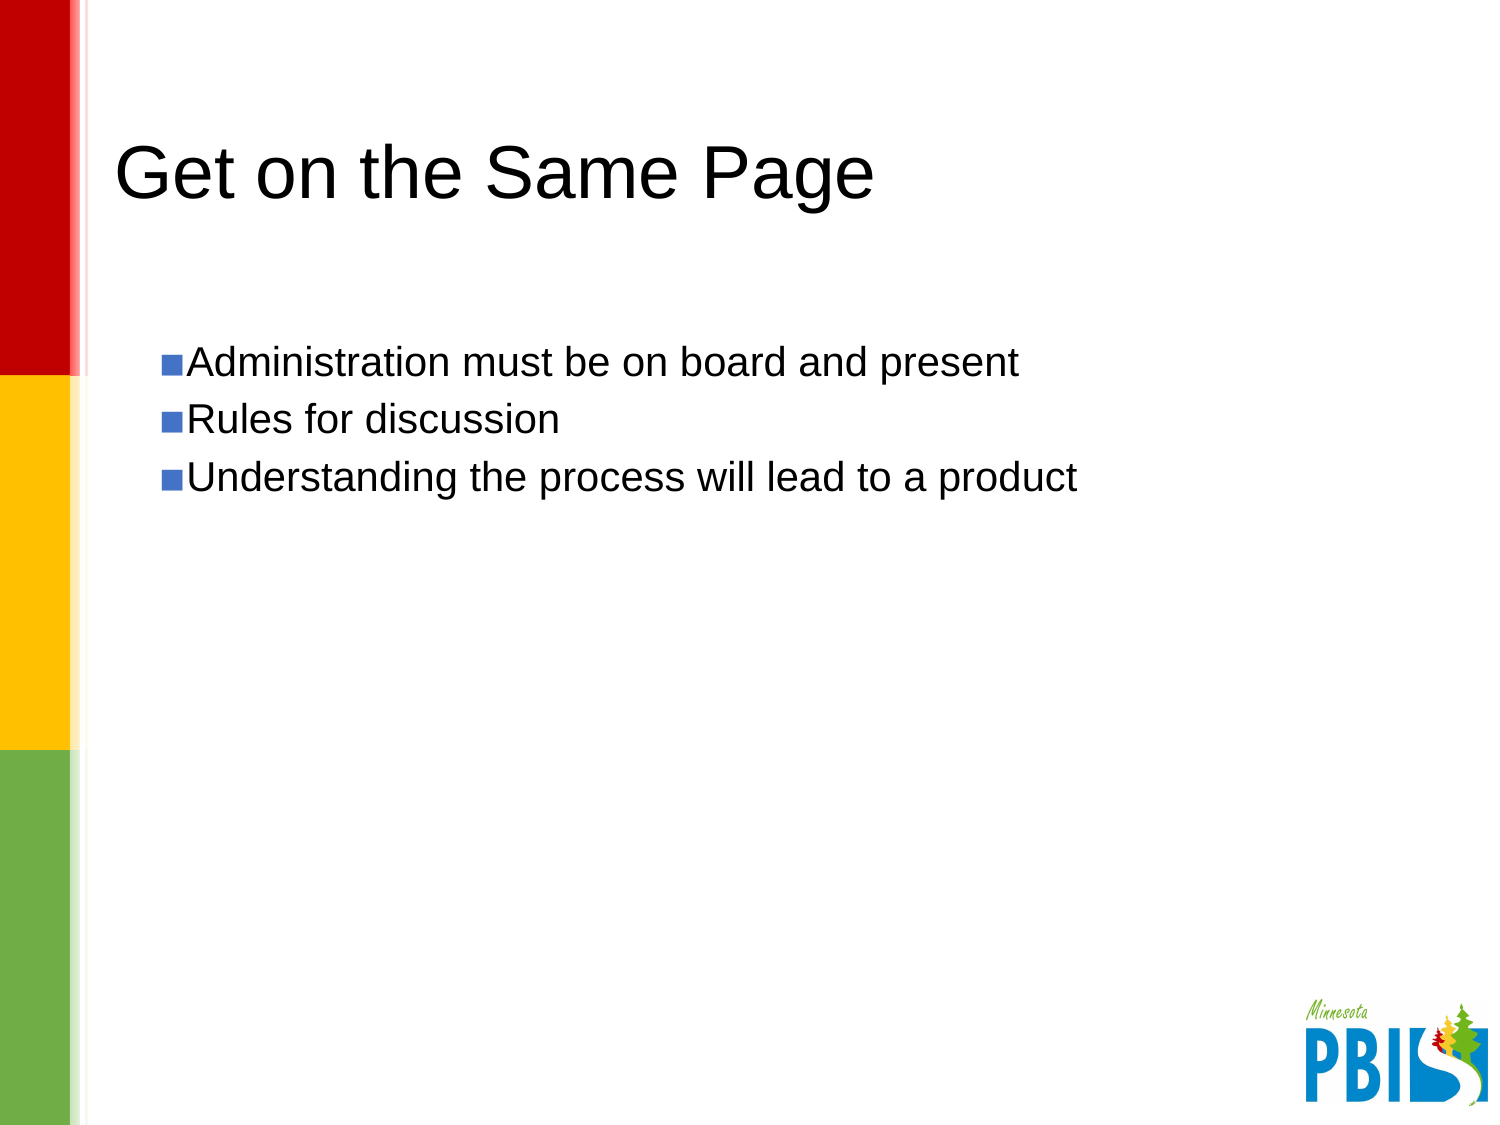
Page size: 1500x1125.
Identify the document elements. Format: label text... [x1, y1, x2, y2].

picture [1358, 1043, 1366, 1056]
picture [1358, 1069, 1368, 1088]
picture [1306, 999, 1488, 1106]
picture [1318, 1043, 1327, 1061]
list Administration must be on board and present Rules for discussion Understanding the process will lead to a product [103, 328, 1397, 1043]
title Get on the Same Page [103, 59, 1397, 278]
